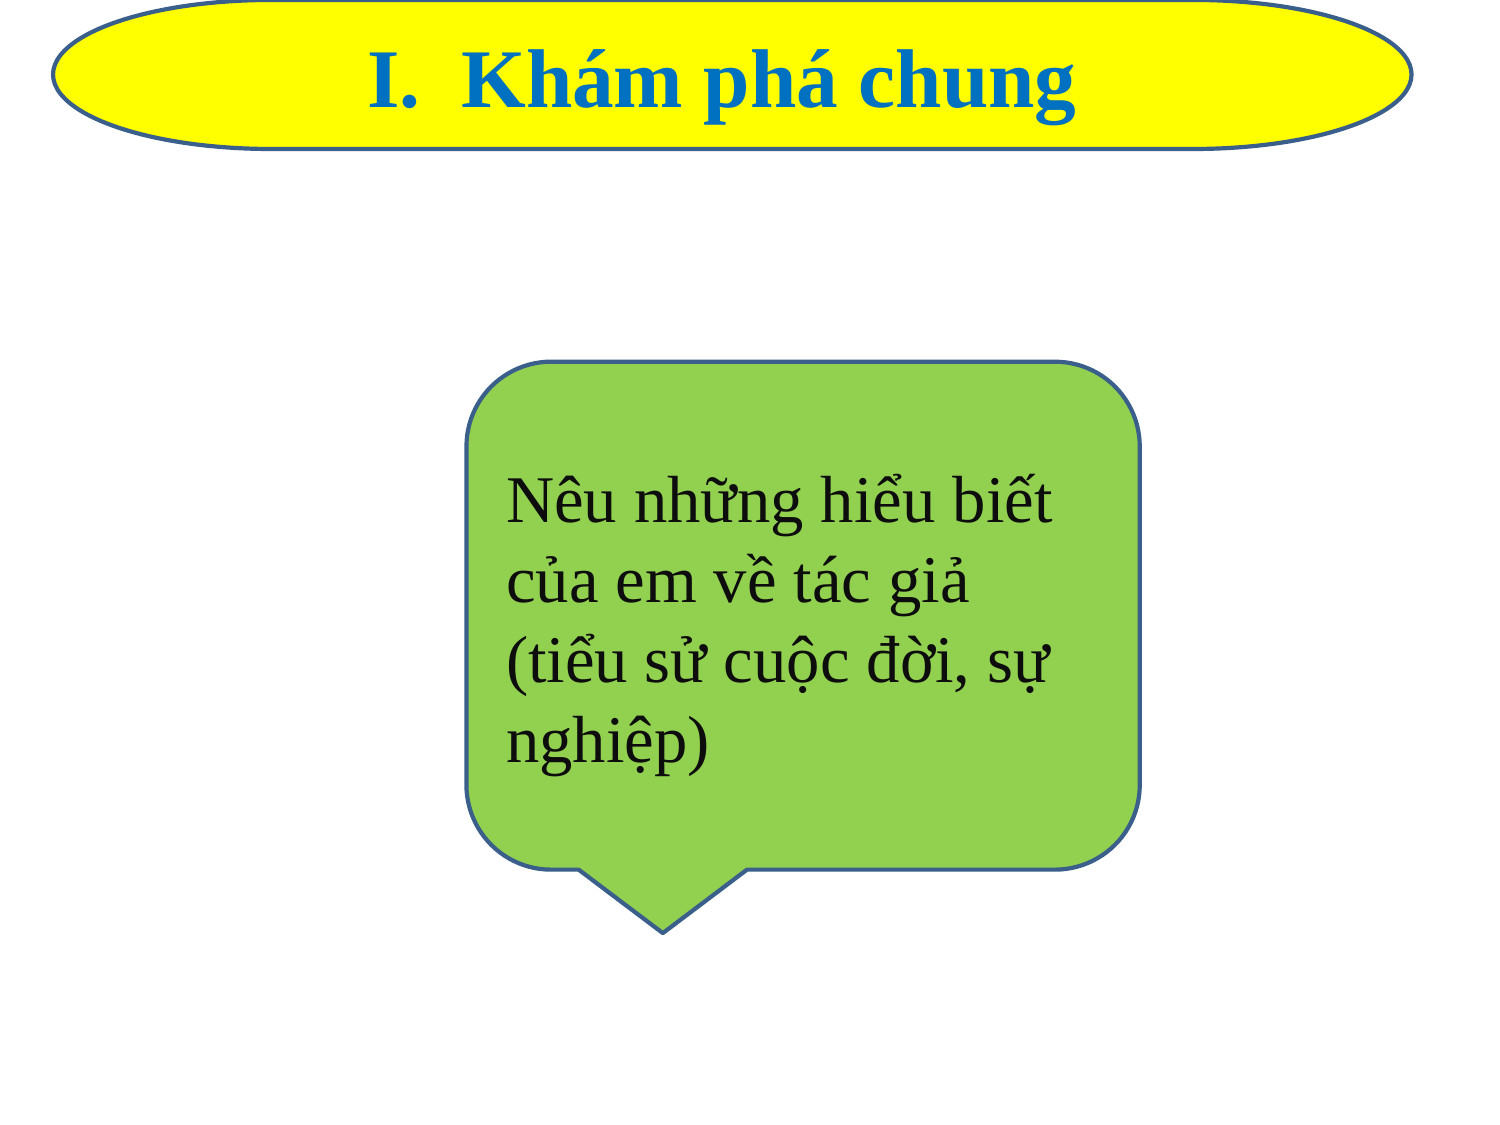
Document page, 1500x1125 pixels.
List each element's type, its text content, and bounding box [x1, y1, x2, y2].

text_box Khám phá chung [50, 0, 1414, 152]
text_box Nêu những hiểu biết của em về tác giả (tiểu sử cuộc đời, sự nghiệp) [464, 359, 1142, 935]
